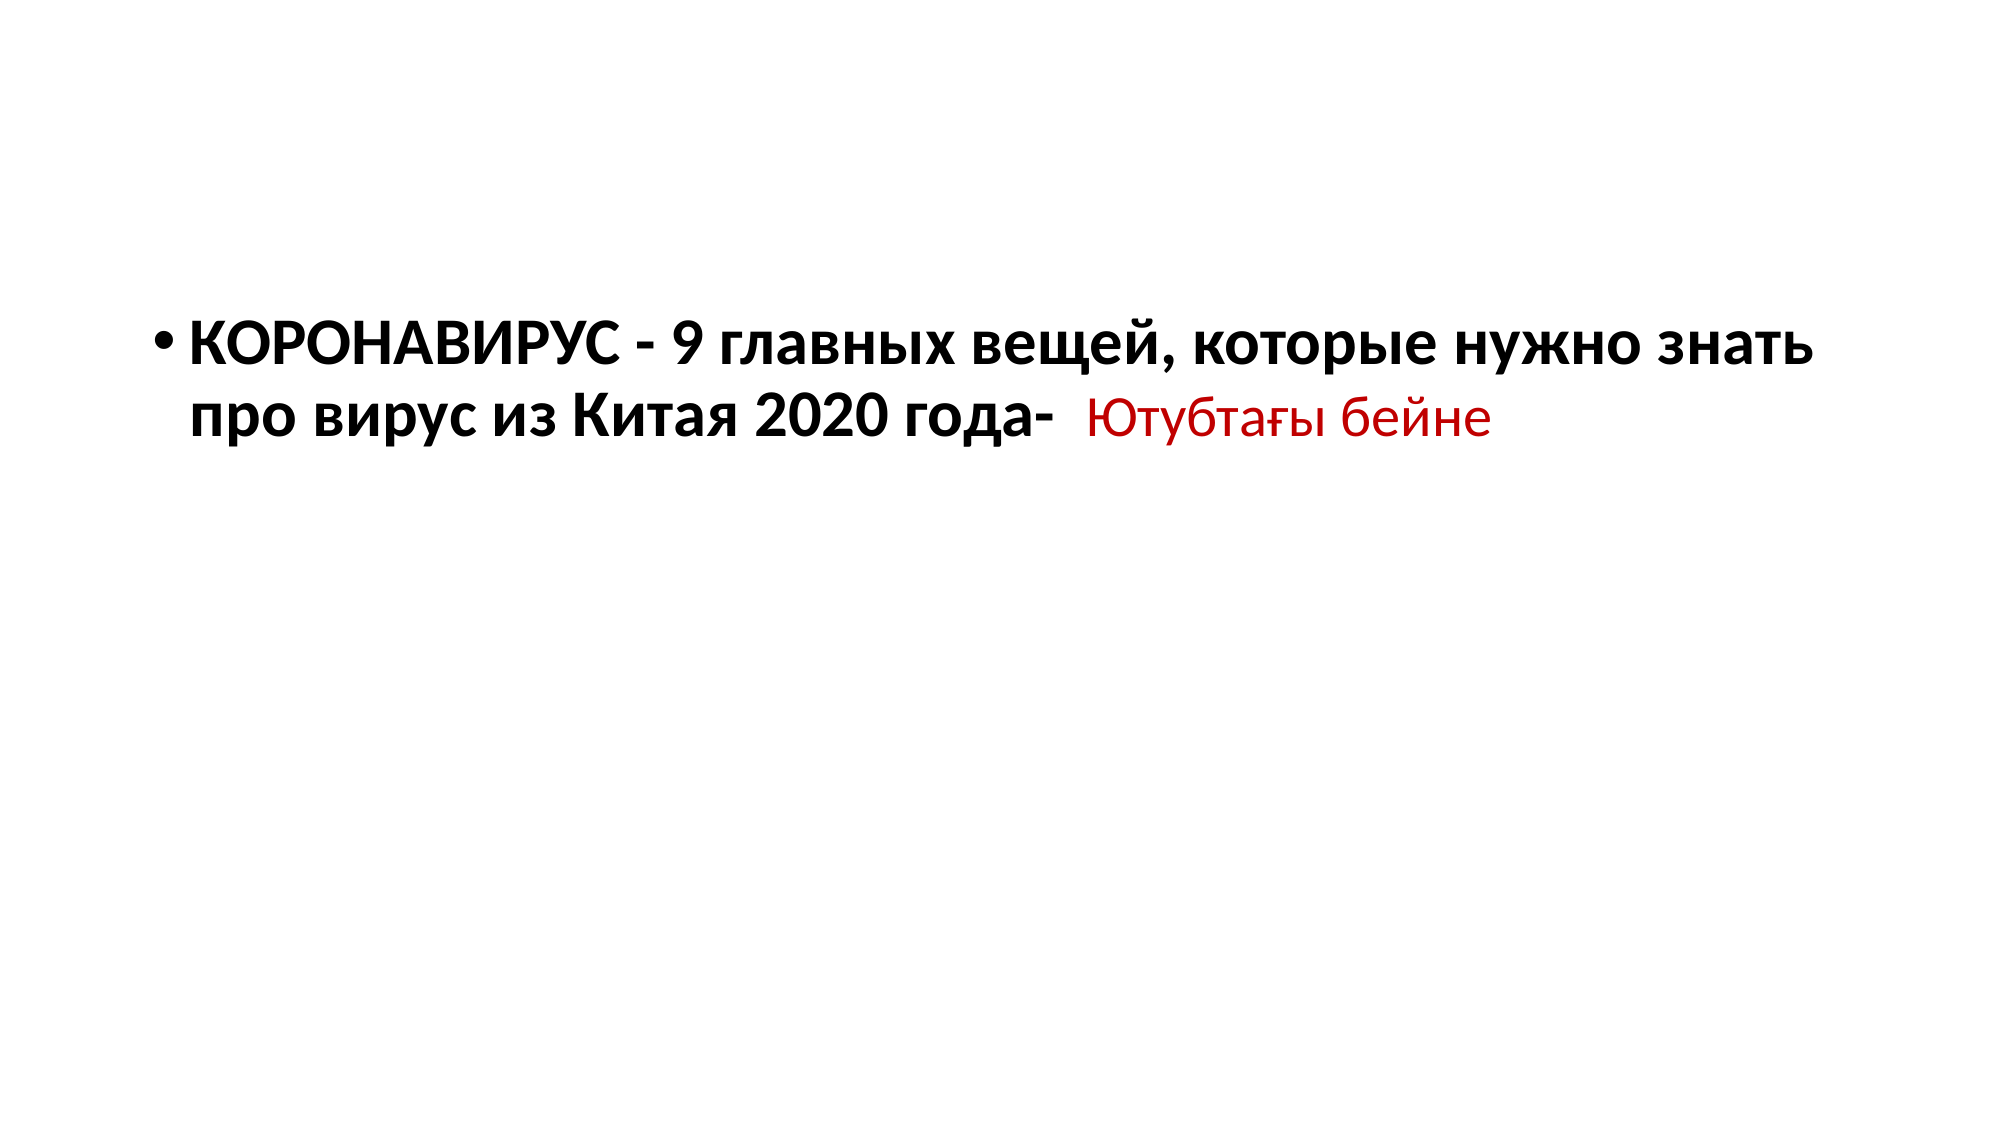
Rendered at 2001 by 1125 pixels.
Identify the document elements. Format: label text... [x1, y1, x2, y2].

list КОРОНАВИРУС - 9 главных вещей, которые нужно знать про вирус из Китая 2020 года- Ютубтағы бейне [137, 299, 1863, 1014]
